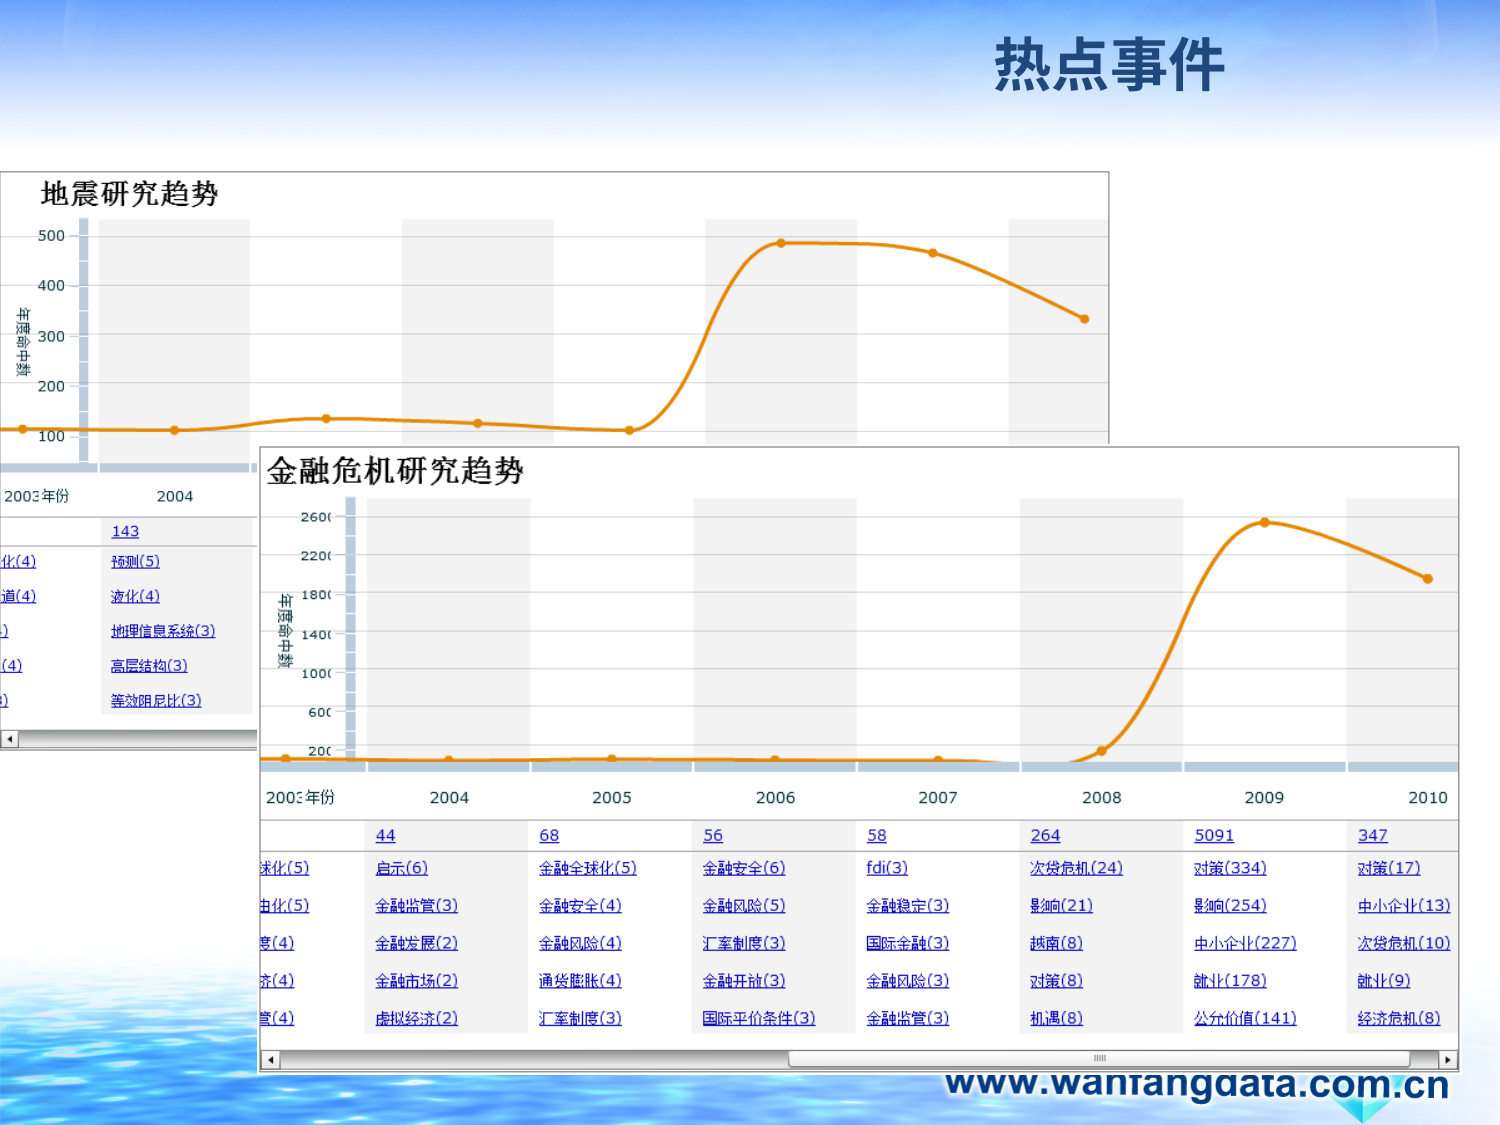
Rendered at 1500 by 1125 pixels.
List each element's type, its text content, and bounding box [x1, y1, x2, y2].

text_box 热点事件 [761, 0, 1459, 128]
picture [0, 0, 1500, 1125]
